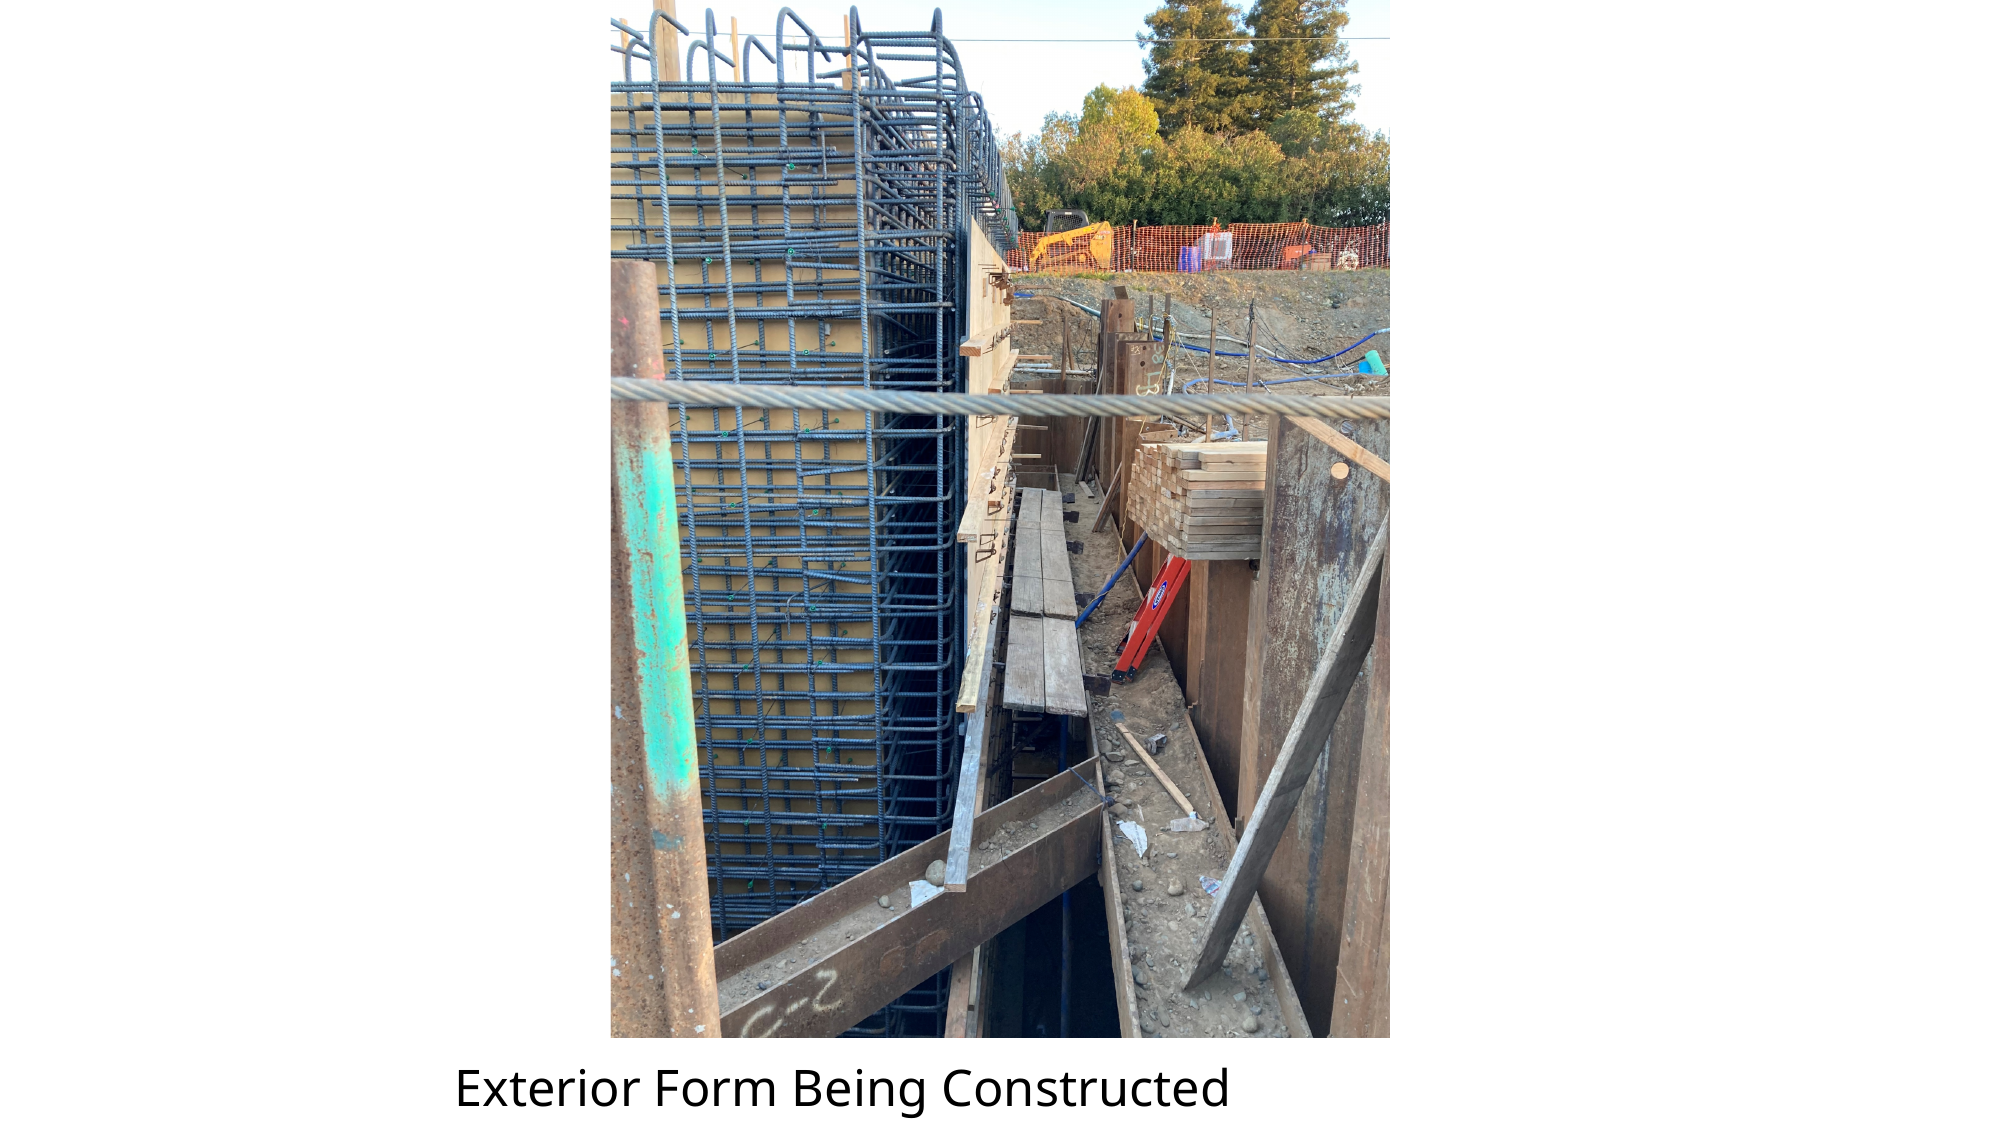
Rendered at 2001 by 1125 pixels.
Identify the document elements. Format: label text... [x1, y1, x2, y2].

title Exterior Form Being Constructed [439, 1054, 1561, 1125]
picture [611, 909, 1390, 1037]
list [480, 129, 1519, 909]
picture [611, 1, 1390, 129]
